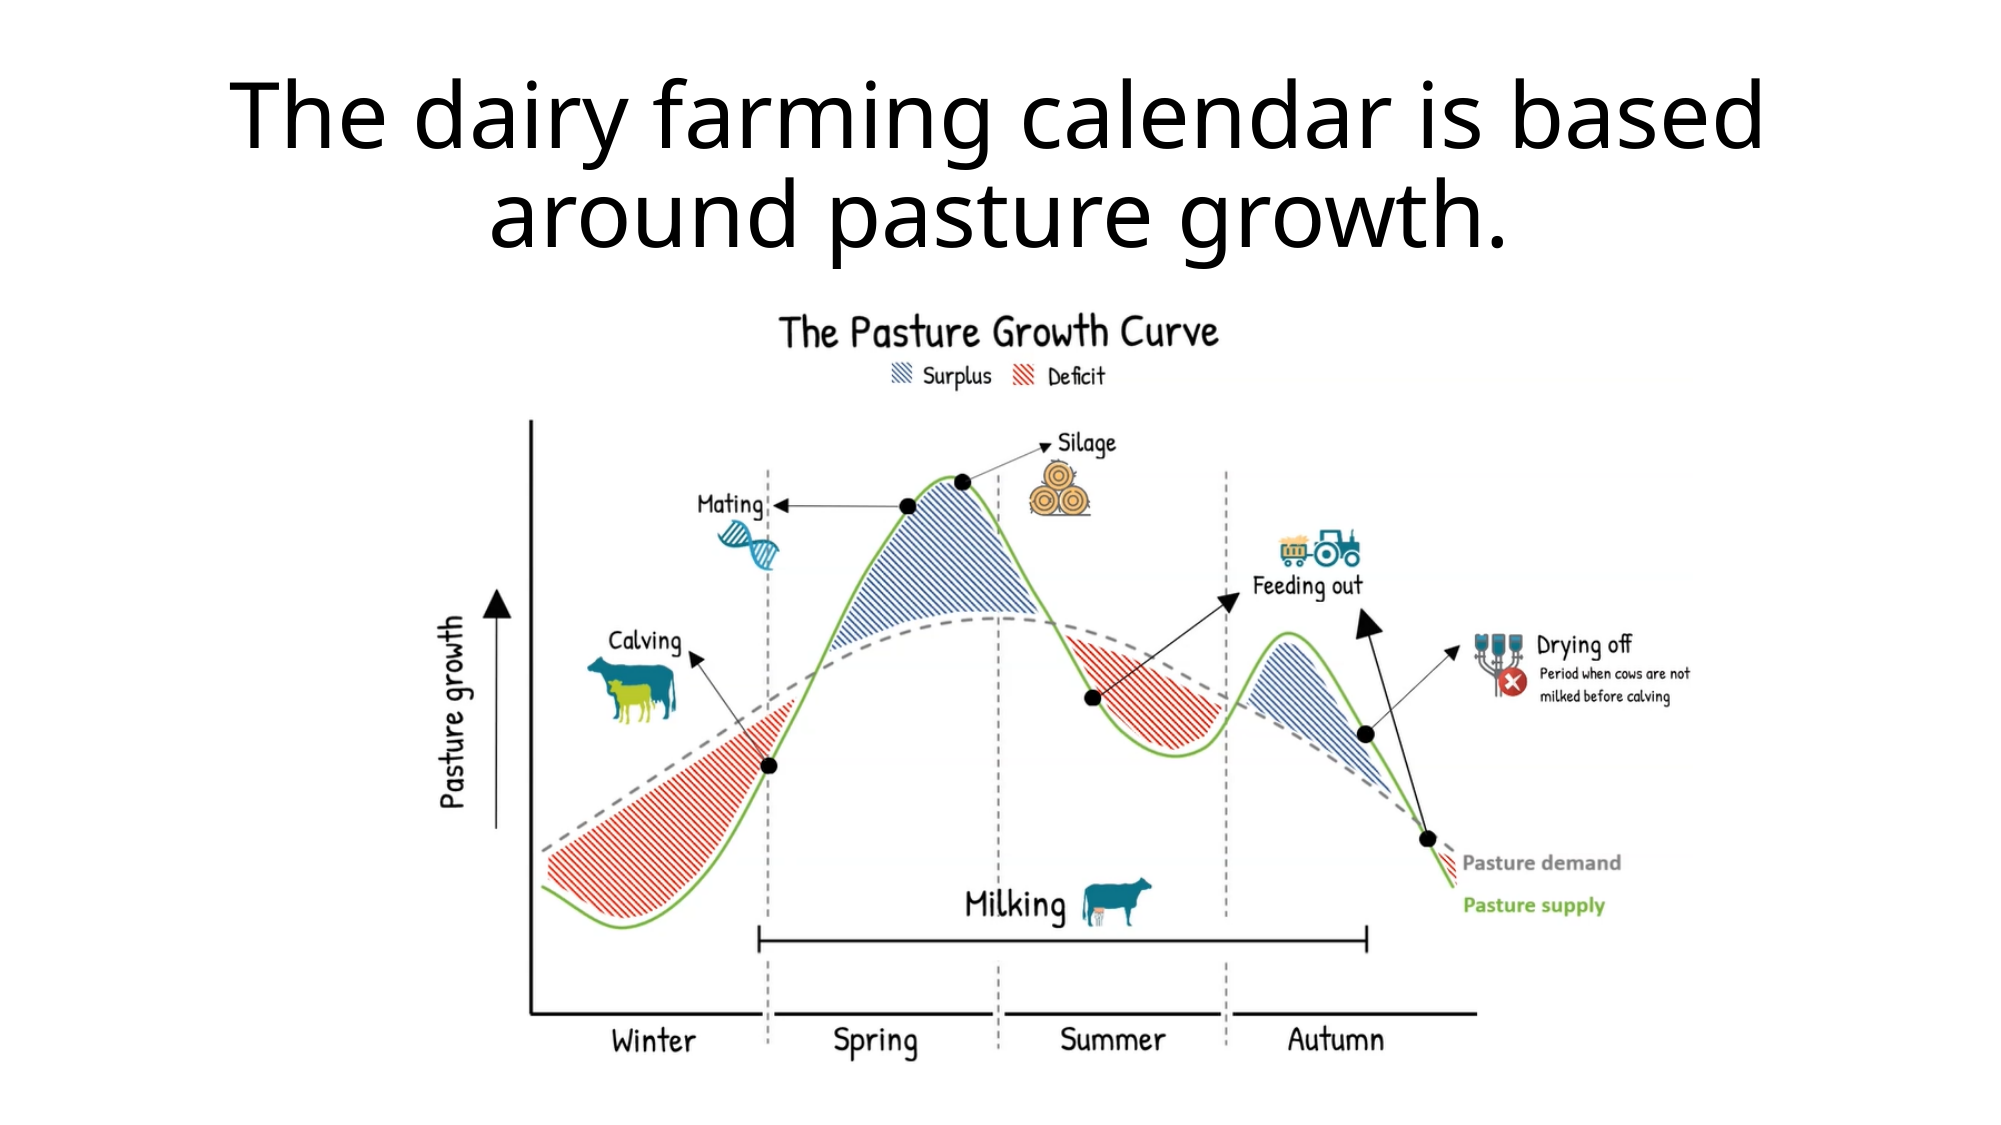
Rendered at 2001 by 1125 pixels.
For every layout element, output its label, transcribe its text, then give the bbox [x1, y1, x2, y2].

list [397, 295, 1693, 1068]
title The dairy farming calendar is based around pasture growth. [137, 59, 1863, 278]
